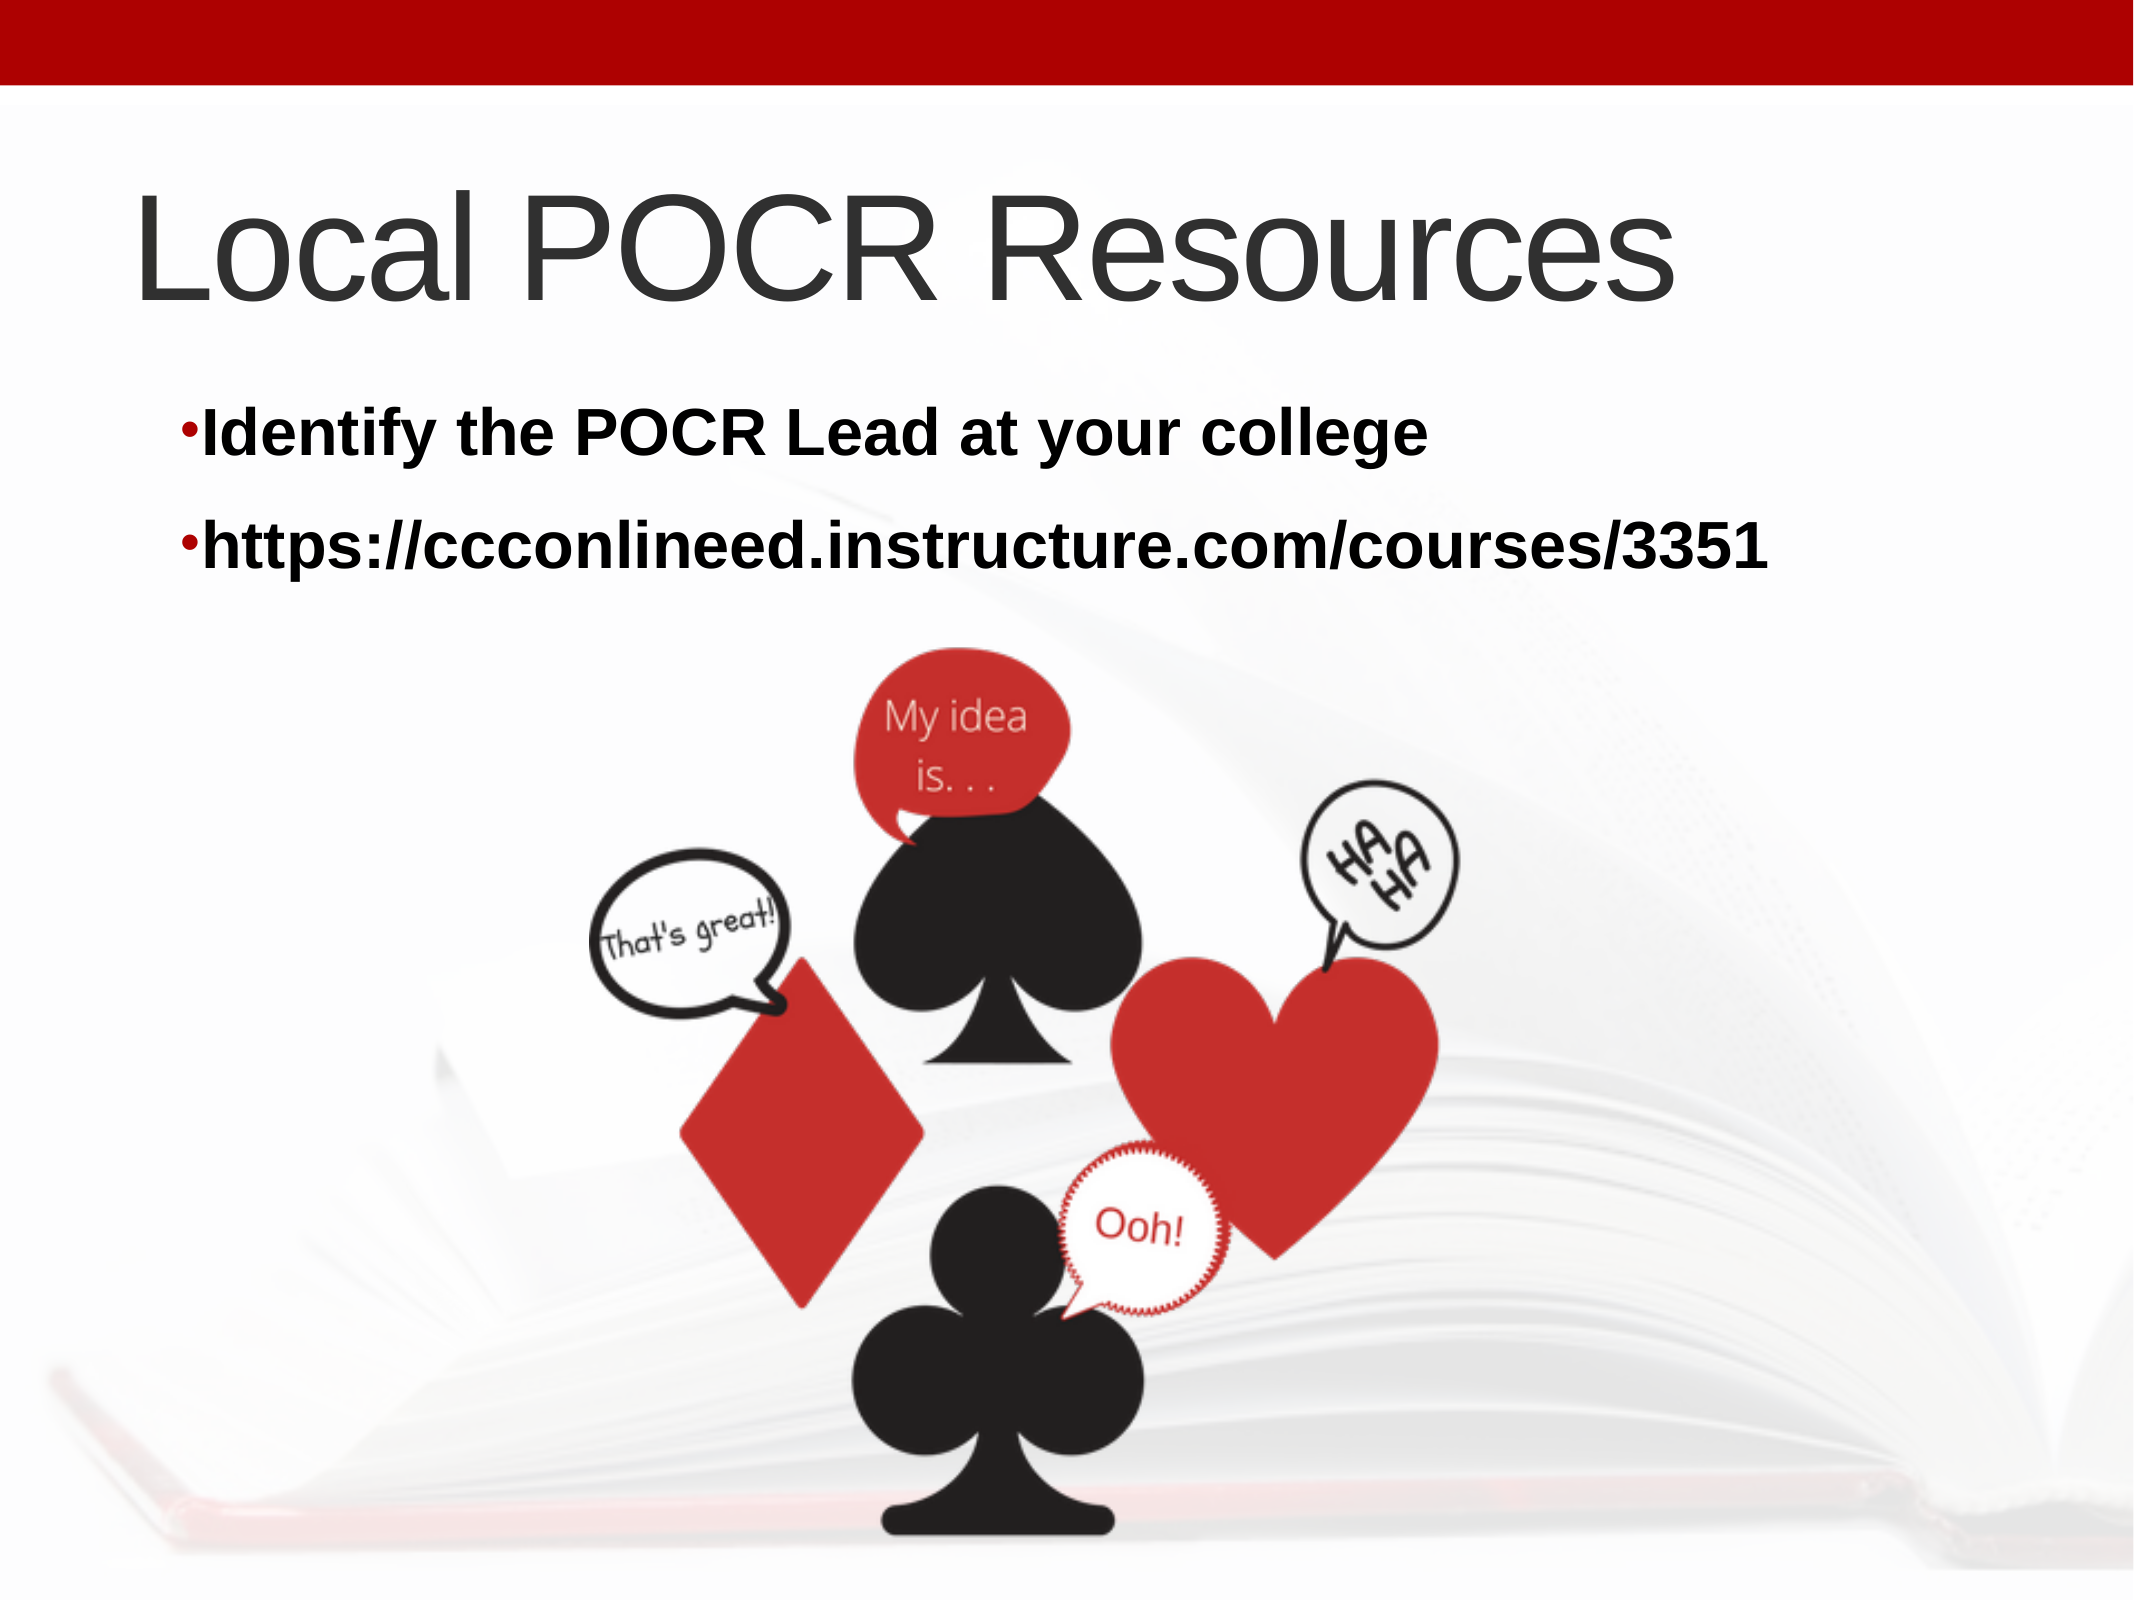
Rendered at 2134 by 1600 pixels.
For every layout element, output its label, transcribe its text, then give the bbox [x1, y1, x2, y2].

picture [589, 646, 1481, 1563]
list Identify the POCR Lead at your college https://ccconlineed.instructure.com/courses/3351 [156, 361, 1978, 1457]
title Local POCR Resources [106, 124, 2027, 356]
